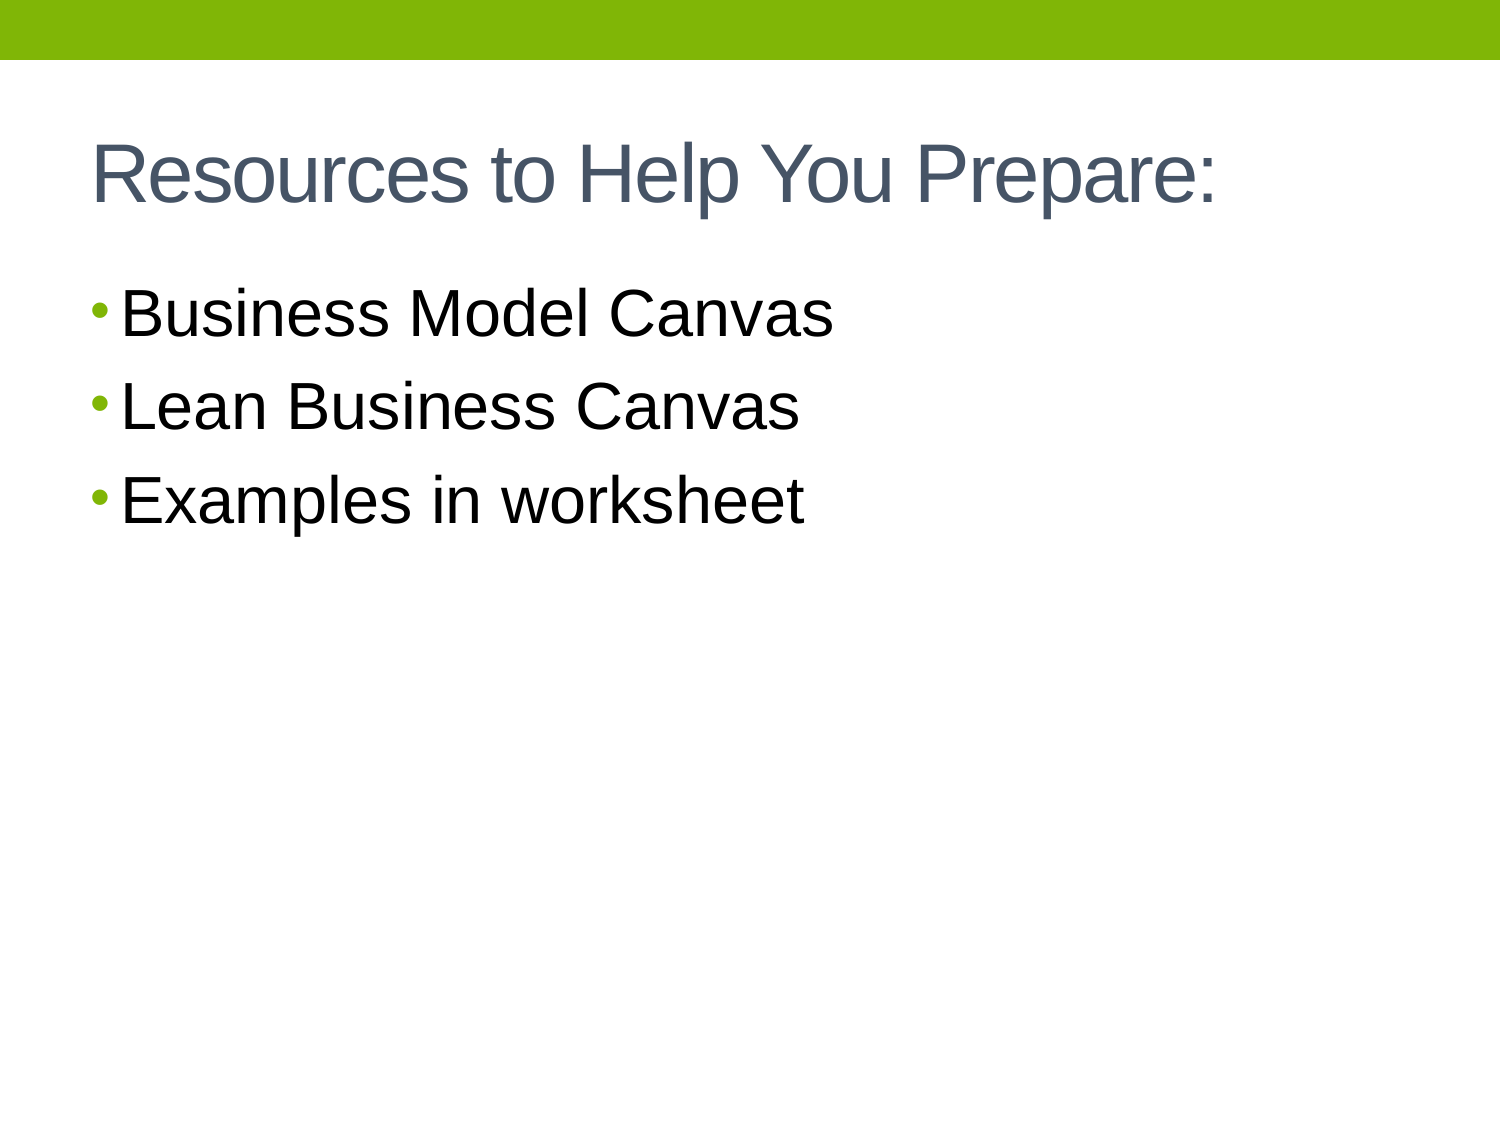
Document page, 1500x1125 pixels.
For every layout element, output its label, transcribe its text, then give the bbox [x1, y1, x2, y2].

title Resources to Help You Prepare: [75, 87, 1425, 250]
list Business Model Canvas Lean Business Canvas Examples in worksheet [75, 262, 1425, 1063]
